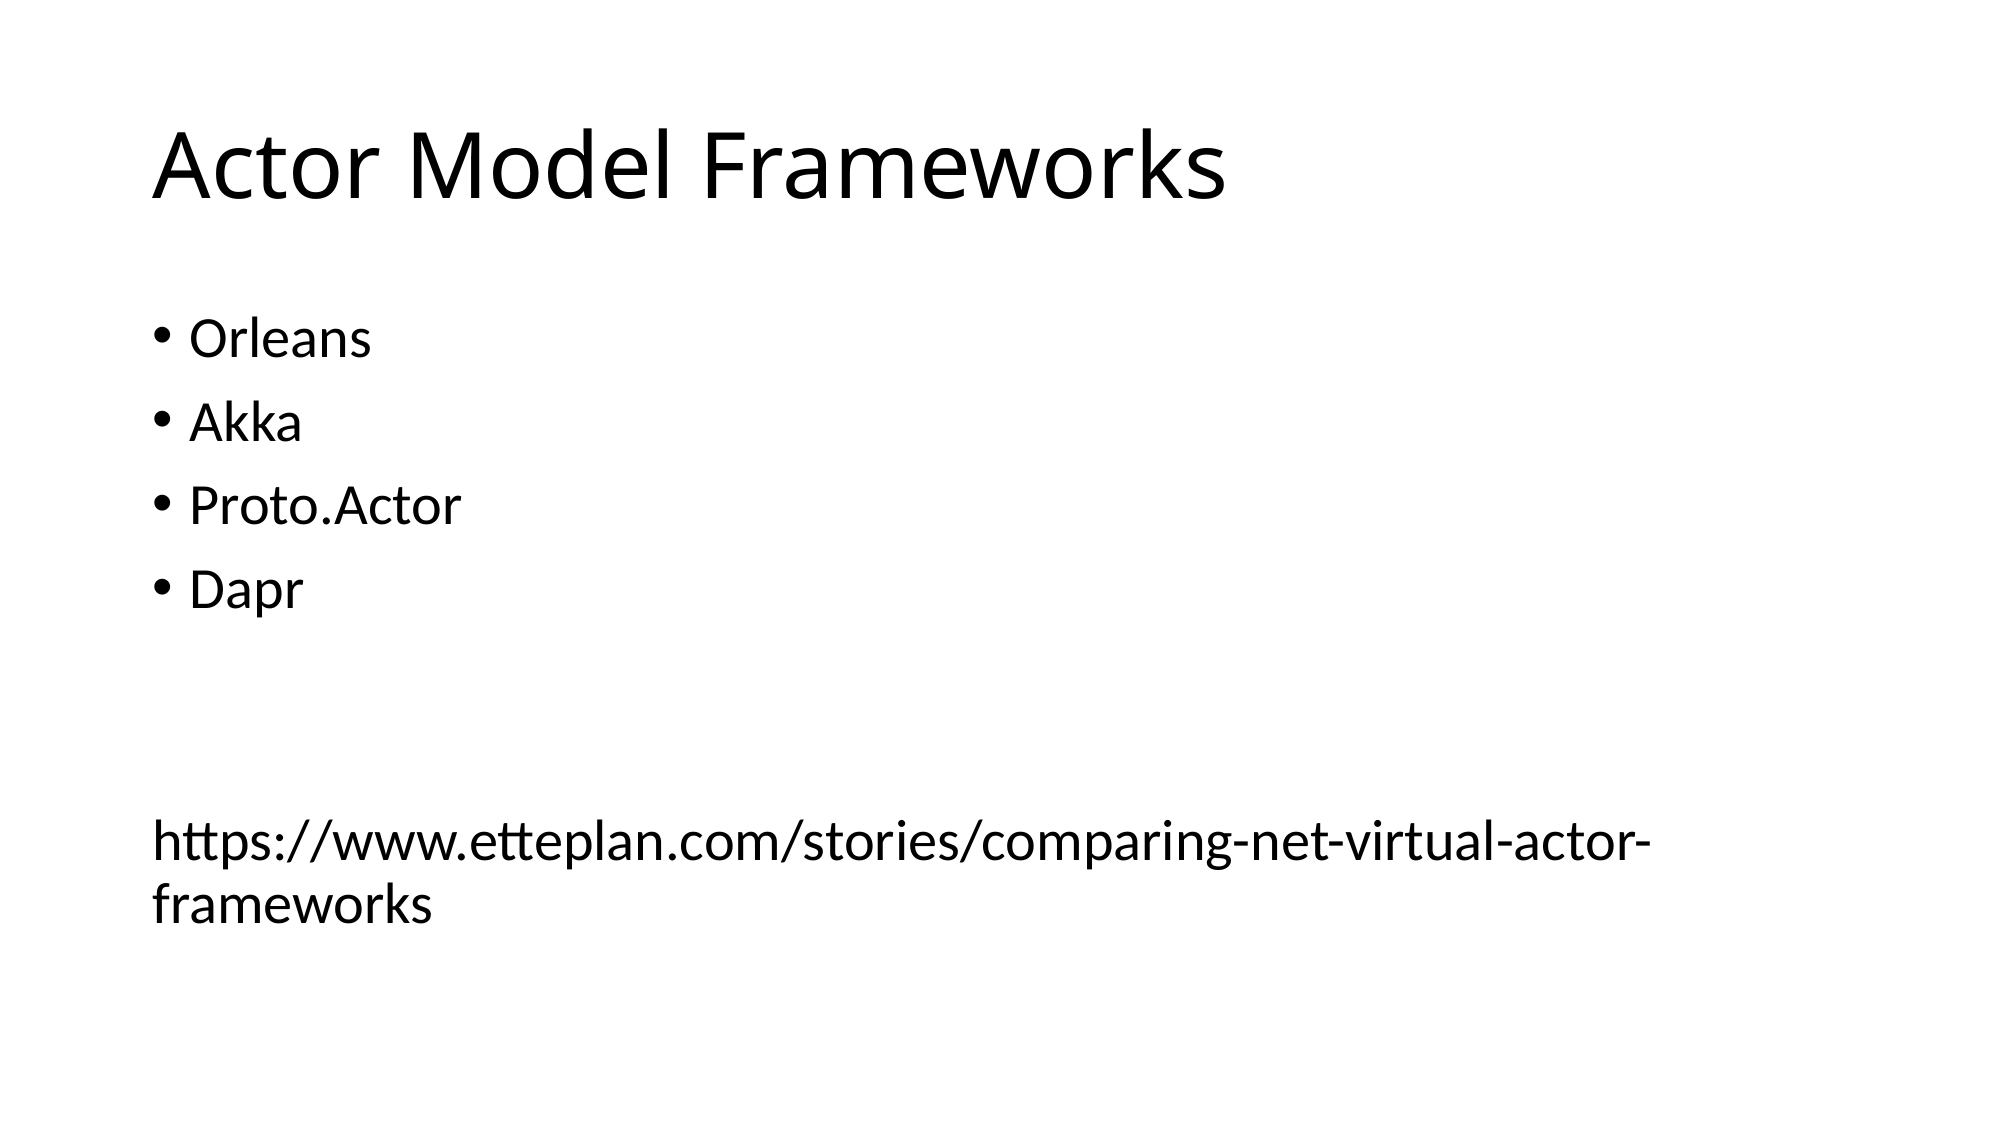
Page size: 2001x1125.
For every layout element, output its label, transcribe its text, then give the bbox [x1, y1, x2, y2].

list Orleans Akka Proto.Actor Dapr https://www.etteplan.com/stories/comparing-net-virtual-actor-frameworks [137, 299, 1863, 1014]
title Actor Model Frameworks [137, 59, 1863, 278]
